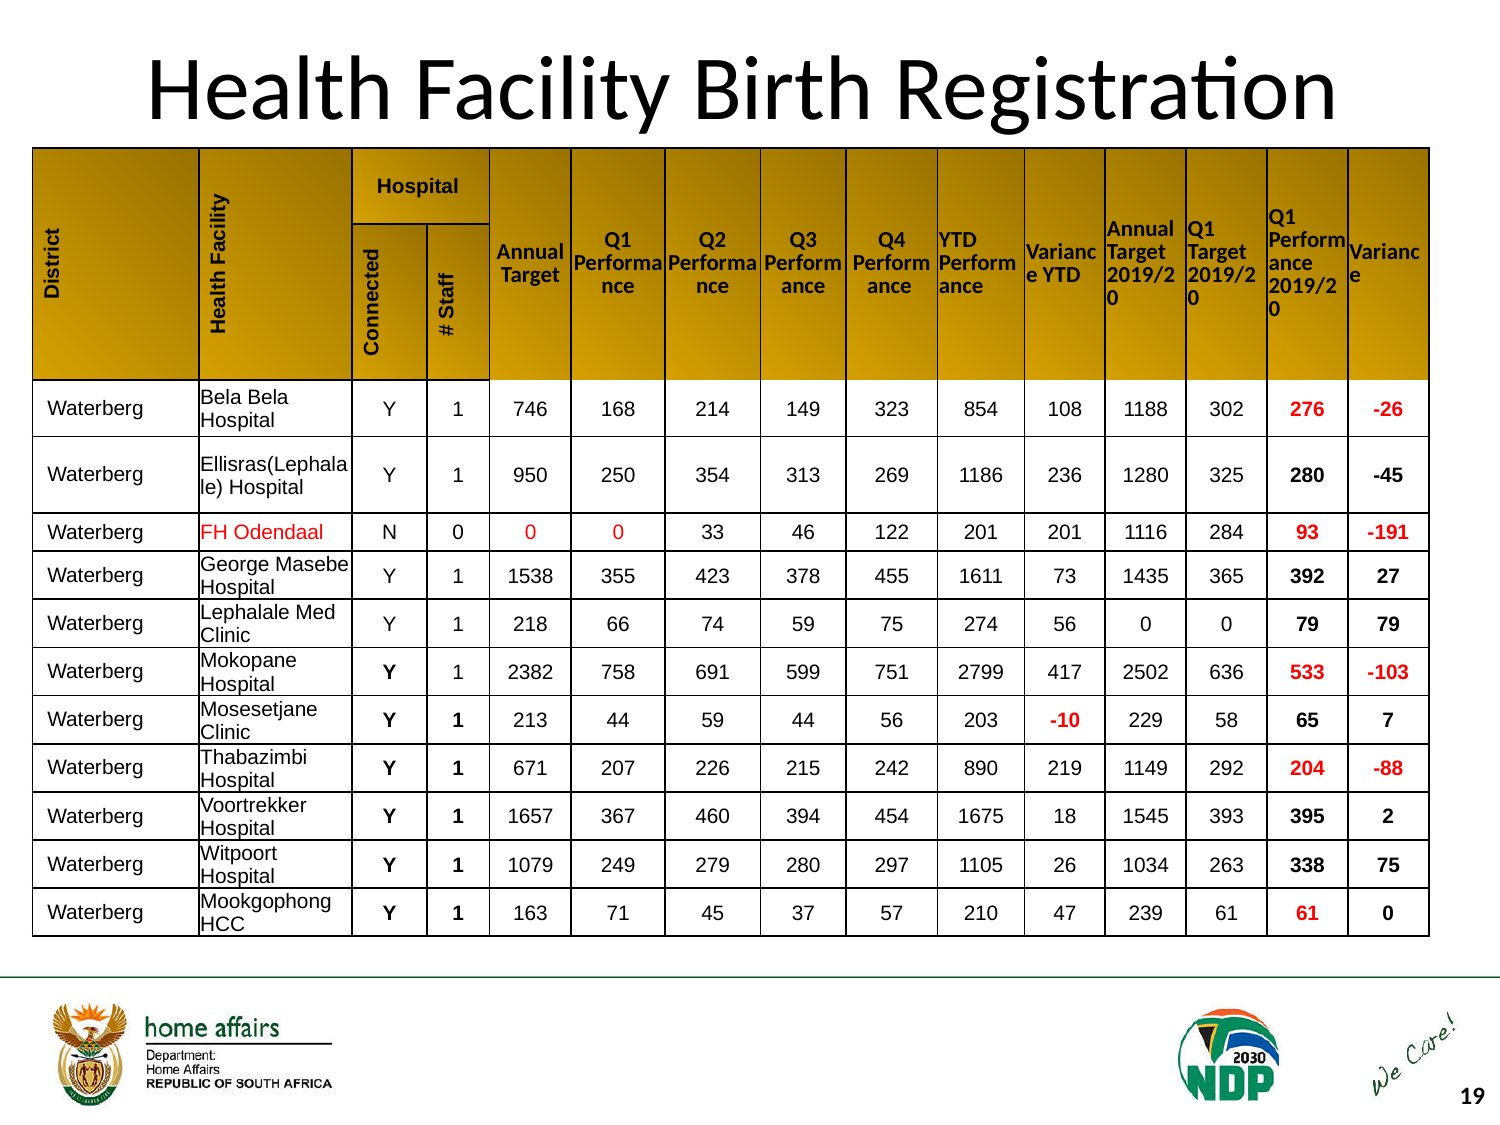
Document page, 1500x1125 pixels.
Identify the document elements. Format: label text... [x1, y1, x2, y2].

table_cell Y [353, 889, 426, 935]
table_cell 219 [1025, 745, 1104, 791]
picture [0, 0, 1500, 1125]
table_cell 460 [666, 793, 760, 839]
table_cell 1 [428, 889, 489, 935]
table_cell Y [353, 600, 426, 647]
table_cell 746 [490, 380, 570, 436]
table_cell 59 [761, 600, 845, 647]
table_cell 454 [847, 793, 937, 839]
table_header Variance YTD [1025, 149, 1104, 380]
table_cell 33 [666, 514, 760, 550]
table_header Annual Target 2019/20 [1106, 149, 1185, 380]
table_cell 297 [847, 841, 937, 887]
table_cell 0 [1106, 600, 1185, 647]
title Health Facility Birth Registration [78, 17, 1429, 147]
table_cell 18 [1025, 793, 1104, 839]
table_header Hospital [353, 149, 489, 223]
table_cell Connected [353, 225, 426, 379]
table_cell 239 [1106, 889, 1185, 935]
table_cell 1105 [938, 841, 1024, 887]
table_cell 378 [761, 552, 845, 598]
table_cell 149 [761, 380, 845, 436]
table_cell Y [353, 745, 426, 791]
table_cell 323 [847, 380, 937, 436]
table_cell Mookgophong HCC [200, 889, 351, 935]
table_header Health Facility [200, 149, 351, 379]
table_cell 44 [761, 696, 845, 743]
table_cell 338 [1268, 841, 1347, 887]
table_cell Y [353, 648, 426, 695]
table_cell 455 [847, 552, 937, 598]
table_cell 394 [761, 793, 845, 839]
table_cell 890 [938, 745, 1024, 791]
table_cell George Masebe Hospital [200, 552, 351, 598]
table_cell 74 [666, 600, 760, 647]
table_header YTD Performance [938, 149, 1024, 380]
table_cell 533 [1268, 648, 1347, 695]
table_cell 0 [490, 514, 570, 550]
table_cell 0 [572, 514, 664, 550]
table_cell Waterberg [33, 889, 198, 935]
table_cell 93 [1268, 514, 1347, 550]
table_cell 276 [1268, 380, 1347, 436]
table_cell -103 [1349, 648, 1428, 695]
table_cell -26 [1349, 380, 1428, 436]
table_cell Waterberg [33, 745, 198, 791]
table_cell 203 [938, 696, 1024, 743]
table_cell N [353, 514, 426, 550]
table_cell 423 [666, 552, 760, 598]
table_cell Y [353, 381, 426, 436]
table_cell 392 [1268, 552, 1347, 598]
table_cell 1 [428, 696, 489, 743]
table_cell Y [353, 552, 426, 598]
table_header Q2 Performance [666, 149, 760, 380]
table_cell 1435 [1106, 552, 1185, 598]
table_cell -45 [1349, 437, 1428, 512]
table_cell 1 [428, 841, 489, 887]
table_cell 242 [847, 745, 937, 791]
table_cell 73 [1025, 552, 1104, 598]
table_cell 367 [572, 793, 664, 839]
table_cell 2382 [490, 648, 570, 695]
table_cell 65 [1268, 696, 1347, 743]
table_cell 636 [1187, 648, 1266, 695]
table_cell 758 [572, 648, 664, 695]
table_cell 671 [490, 745, 570, 791]
table_header Variance [1349, 149, 1428, 380]
table_cell Witpoort Hospital [200, 841, 351, 887]
table_cell Waterberg [33, 381, 198, 436]
table_cell 0 [428, 514, 489, 550]
table_cell 0 [1349, 889, 1428, 935]
table_cell 58 [1187, 696, 1266, 743]
table_cell Voortrekker Hospital [200, 793, 351, 839]
table_cell # Staff [428, 225, 489, 379]
table_cell 0 [1187, 600, 1266, 647]
table_cell 302 [1187, 380, 1266, 436]
table_cell 44 [572, 696, 664, 743]
table_cell 1280 [1106, 437, 1185, 512]
table_cell 229 [1106, 696, 1185, 743]
table_header Q1 Performance [572, 149, 664, 380]
table_cell 201 [1025, 514, 1104, 550]
table_cell 201 [938, 514, 1024, 550]
table_cell Y [353, 437, 426, 512]
table_cell Waterberg [33, 600, 198, 647]
table_cell 1 [428, 648, 489, 695]
table_cell 1149 [1106, 745, 1185, 791]
table_cell 1 [428, 793, 489, 839]
table_cell Bela Bela Hospital [200, 381, 351, 436]
table_cell 280 [761, 841, 845, 887]
table_cell 950 [490, 437, 570, 512]
table_cell 1657 [490, 793, 570, 839]
table_cell 1186 [938, 437, 1024, 512]
table_cell Y [353, 696, 426, 743]
table_cell 751 [847, 648, 937, 695]
table_cell Mokopane Hospital [200, 648, 351, 695]
table_cell 279 [666, 841, 760, 887]
table_cell 213 [490, 696, 570, 743]
slide_number 19 [1149, 1065, 1500, 1125]
table_cell 215 [761, 745, 845, 791]
table_cell 75 [1349, 841, 1428, 887]
table_cell -88 [1349, 745, 1428, 791]
table_cell 1 [428, 600, 489, 647]
table_cell 204 [1268, 745, 1347, 791]
table_cell 61 [1268, 889, 1347, 935]
table_cell 365 [1187, 552, 1266, 598]
table_cell 57 [847, 889, 937, 935]
table_cell Y [353, 841, 426, 887]
table_header Q3 Performance [761, 149, 845, 380]
table_cell 1545 [1106, 793, 1185, 839]
table_cell Waterberg [33, 841, 198, 887]
table_cell 79 [1349, 600, 1428, 647]
table_cell Waterberg [33, 648, 198, 695]
table_cell 1034 [1106, 841, 1185, 887]
table_header Q4 Performance [847, 149, 937, 380]
table_cell 1675 [938, 793, 1024, 839]
table_cell 56 [1025, 600, 1104, 647]
table_cell Ellisras(Lephalale) Hospital [200, 437, 351, 512]
table_cell 37 [761, 889, 845, 935]
table_cell 417 [1025, 648, 1104, 695]
table_cell 269 [847, 437, 937, 512]
table_cell 71 [572, 889, 664, 935]
table_cell 27 [1349, 552, 1428, 598]
table_cell 108 [1025, 380, 1104, 436]
table_cell -191 [1349, 514, 1428, 550]
table_cell Thabazimbi Hospital [200, 745, 351, 791]
table_cell 26 [1025, 841, 1104, 887]
table_header Annual Target [490, 149, 570, 380]
table_cell 218 [490, 600, 570, 647]
table_cell 354 [666, 437, 760, 512]
table_cell 226 [666, 745, 760, 791]
table_cell FH Odendaal [200, 514, 351, 550]
table_cell 236 [1025, 437, 1104, 512]
table_cell 163 [490, 889, 570, 935]
table_header Q1 Target 2019/20 [1187, 149, 1266, 380]
table_header Q1 Performance 2019/20 [1268, 149, 1347, 380]
table_cell 46 [761, 514, 845, 550]
table_cell -10 [1025, 696, 1104, 743]
table_cell 59 [666, 696, 760, 743]
table_cell 1079 [490, 841, 570, 887]
table_cell 1116 [1106, 514, 1185, 550]
table_cell 355 [572, 552, 664, 598]
table_cell 214 [666, 380, 760, 436]
table_cell 56 [847, 696, 937, 743]
table_cell 691 [666, 648, 760, 695]
table_cell 1611 [938, 552, 1024, 598]
table_cell 61 [1187, 889, 1266, 935]
table_cell 79 [1268, 600, 1347, 647]
table_cell 284 [1187, 514, 1266, 550]
table_cell 292 [1187, 745, 1266, 791]
table_cell 1188 [1106, 380, 1185, 436]
table_cell 393 [1187, 793, 1266, 839]
table_cell Lephalale Med Clinic [200, 600, 351, 647]
table_cell 47 [1025, 889, 1104, 935]
table_cell 249 [572, 841, 664, 887]
table_cell 66 [572, 600, 664, 647]
table_cell 263 [1187, 841, 1266, 887]
table_cell Y [353, 793, 426, 839]
table_cell Waterberg [33, 552, 198, 598]
table_cell 395 [1268, 793, 1347, 839]
table_cell 2799 [938, 648, 1024, 695]
table_cell 207 [572, 745, 664, 791]
table_cell 1538 [490, 552, 570, 598]
table_cell 168 [572, 380, 664, 436]
table_cell Mosesetjane Clinic [200, 696, 351, 743]
table_cell 325 [1187, 437, 1266, 512]
table_cell 599 [761, 648, 845, 695]
table_cell 210 [938, 889, 1024, 935]
table_cell 122 [847, 514, 937, 550]
table_cell 2502 [1106, 648, 1185, 695]
table_cell Waterberg [33, 696, 198, 743]
table_cell 1 [428, 745, 489, 791]
table_cell 45 [666, 889, 760, 935]
table_cell 7 [1349, 696, 1428, 743]
table_cell 1 [428, 552, 489, 598]
table_cell 313 [761, 437, 845, 512]
table_cell Waterberg [33, 437, 198, 512]
table_cell 1 [428, 381, 489, 436]
table_cell 250 [572, 437, 664, 512]
table_header District [33, 149, 198, 379]
table_cell 75 [847, 600, 937, 647]
table_cell Waterberg [33, 514, 198, 550]
table_cell 280 [1268, 437, 1347, 512]
table_cell 854 [938, 380, 1024, 436]
table_cell 1 [428, 437, 489, 512]
table_cell Waterberg [33, 793, 198, 839]
table_cell 274 [938, 600, 1024, 647]
table_cell 2 [1349, 793, 1428, 839]
